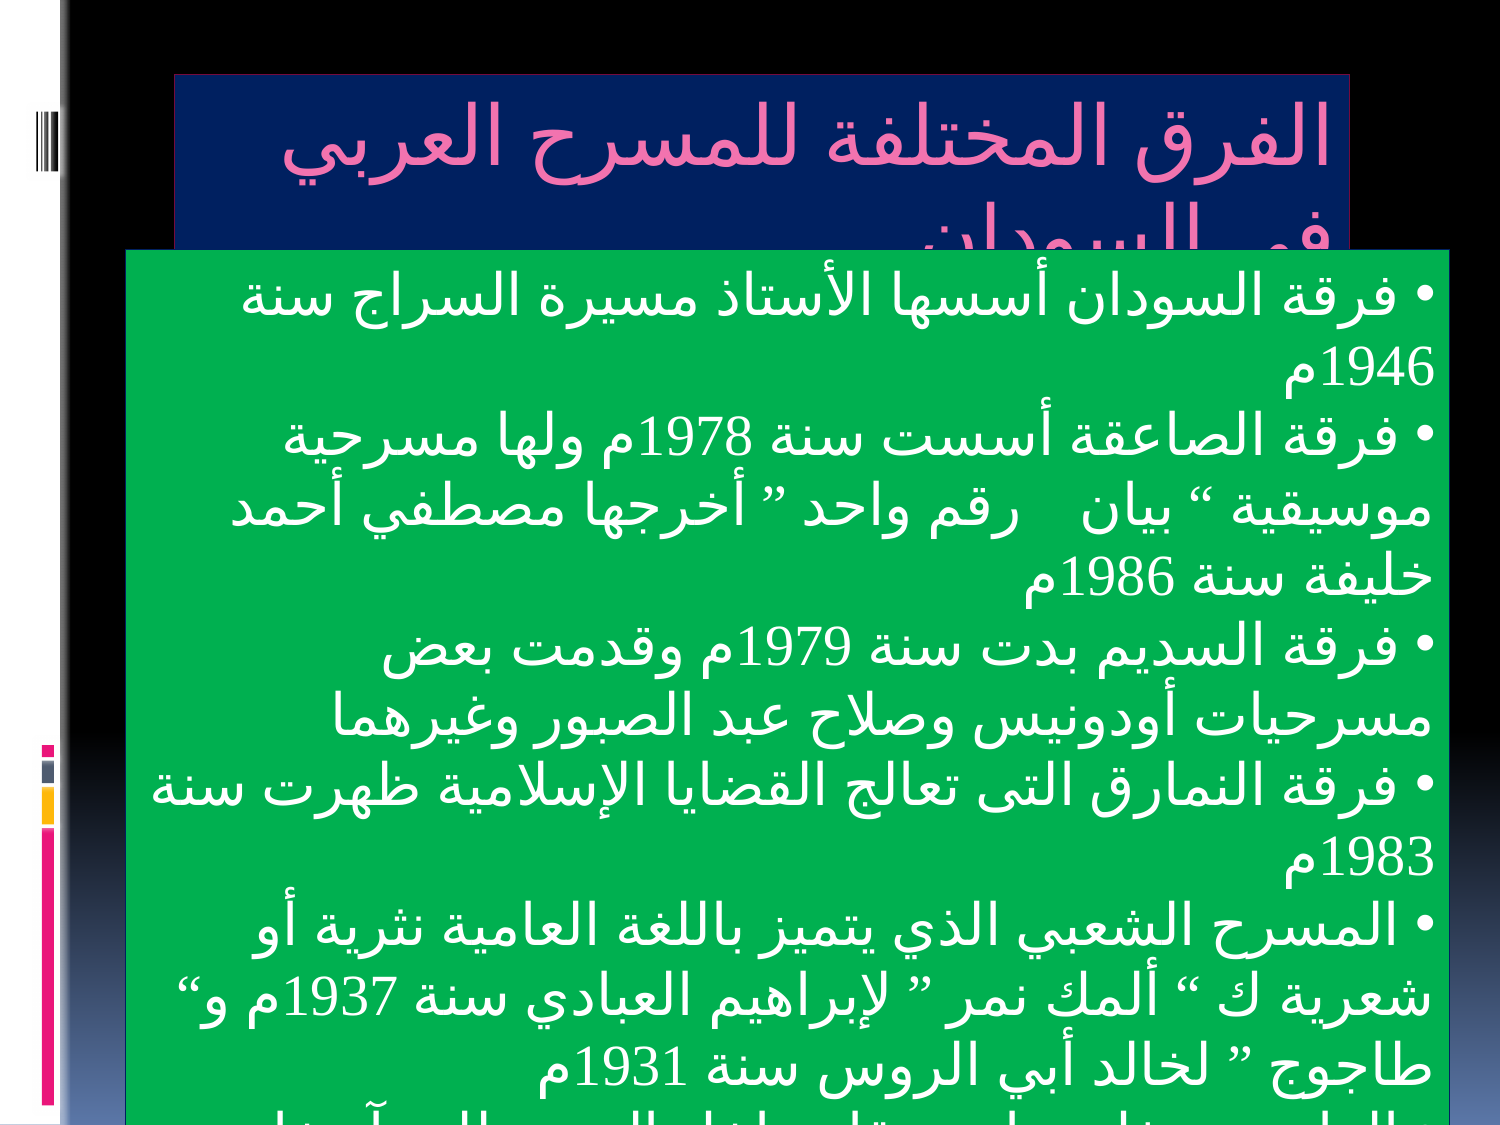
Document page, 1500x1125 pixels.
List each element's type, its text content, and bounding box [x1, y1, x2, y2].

text_box فرقة السودان أسسها الأستاذ مسيرة السراج سنة 1946م فرقة الصاعقة أسست سنة 1978م ولها مسرحية موسيقية “ بيان رقم واحد ” أخرجها مصطفي أحمد خليفة سنة 1986م فرقة السديم بدت سنة 1979م وقدمت بعض مسرحيات أودونيس وصلاح عبد الصبور وغيرهما فرقة النمارق التى تعالج القضايا الإسلامية ظهرت سنة 1983م المسرح الشعبي الذي يتميز باللغة العامية نثرية أو شعرية ك “ ألمك نمر ” لإبراهيم العبادي سنة 1937م و“ طاجوج ” لخالد أبي الروس سنة 1931م الزار هو حفل درامي يقام داخل البيوت للنسآء خاصة مسرح البقعة هو لا يحتاج إلى خشبة وديكور فخر ويكتفي بأي بقعة أرض [125, 249, 1450, 1125]
text_box الفرق المختلفة للمسرح العربي في السودان [174, 74, 1350, 249]
